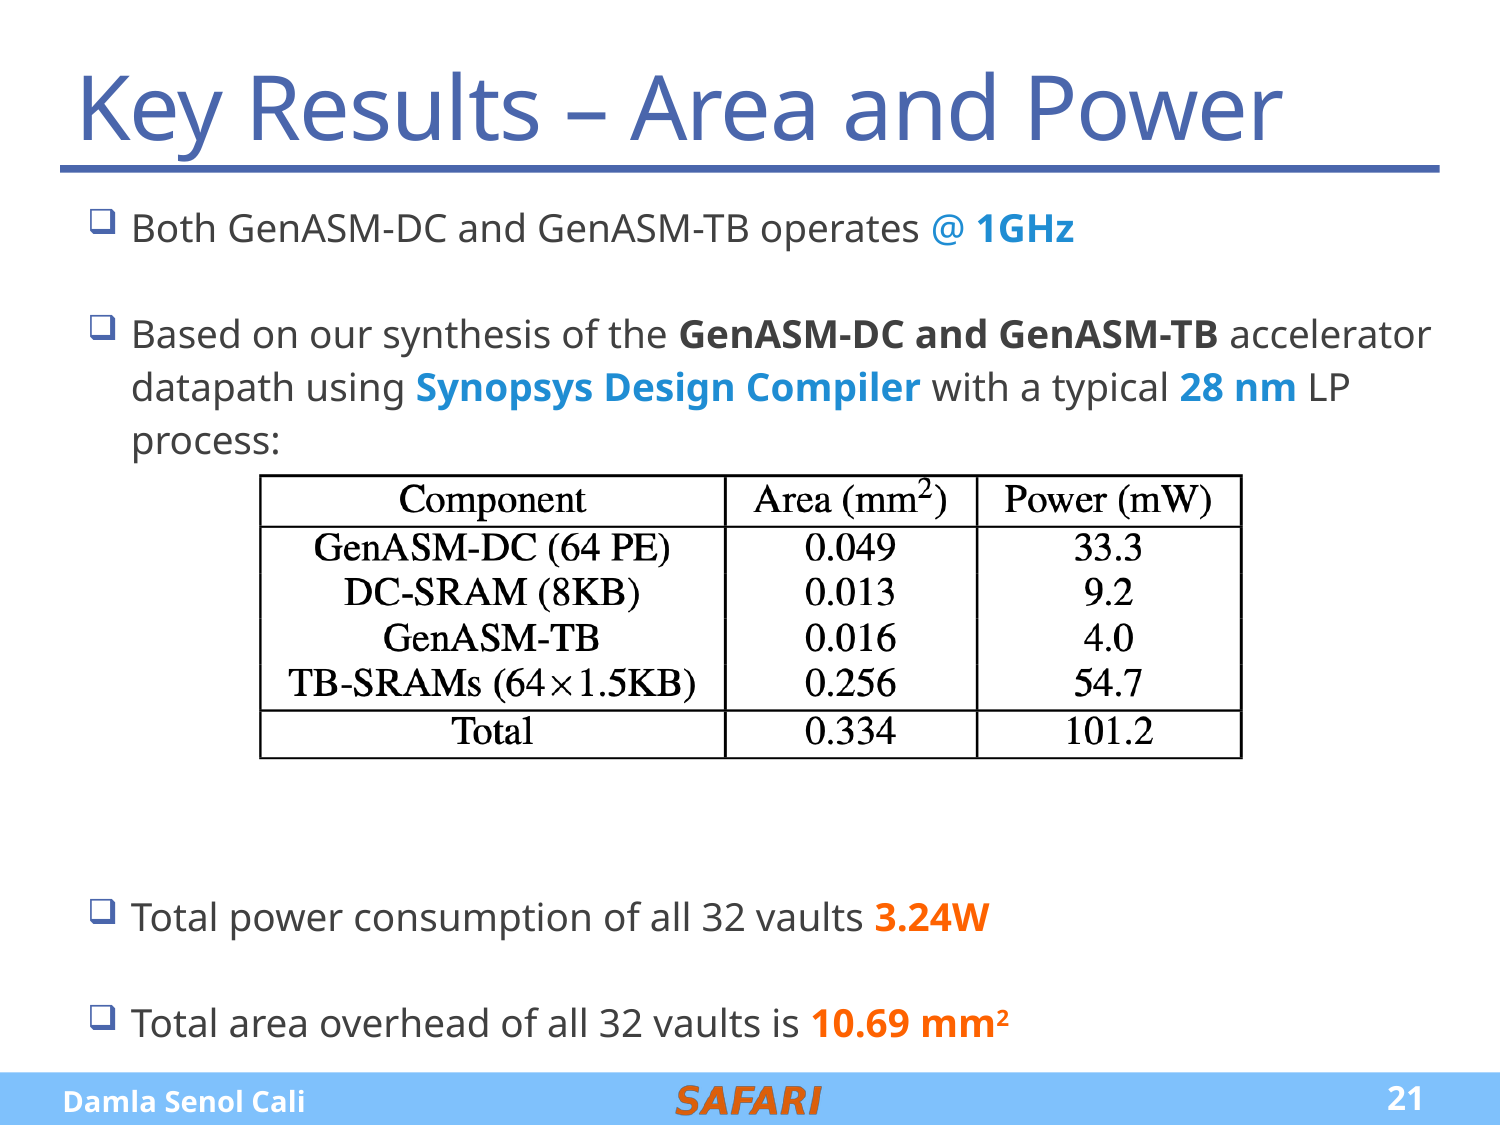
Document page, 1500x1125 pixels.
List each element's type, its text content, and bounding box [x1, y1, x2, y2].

title Key Results – Area and Power [60, 42, 1440, 166]
list Both GenASM-DC and GenASM-TB operates @ 1GHz Based on our synthesis of the GenASM-DC and GenASM-TB accelerator datapath using Synopsys Design Compiler with a typical 28 nm LP process: Total power consumption of all 32 vaults 3.24W Total area overhead of all 32 vaults is 10.69 mm2 [60, 189, 1440, 1055]
slide_number 21 [1233, 1077, 1440, 1122]
picture [674, 1078, 826, 1123]
picture [244, 473, 1256, 771]
